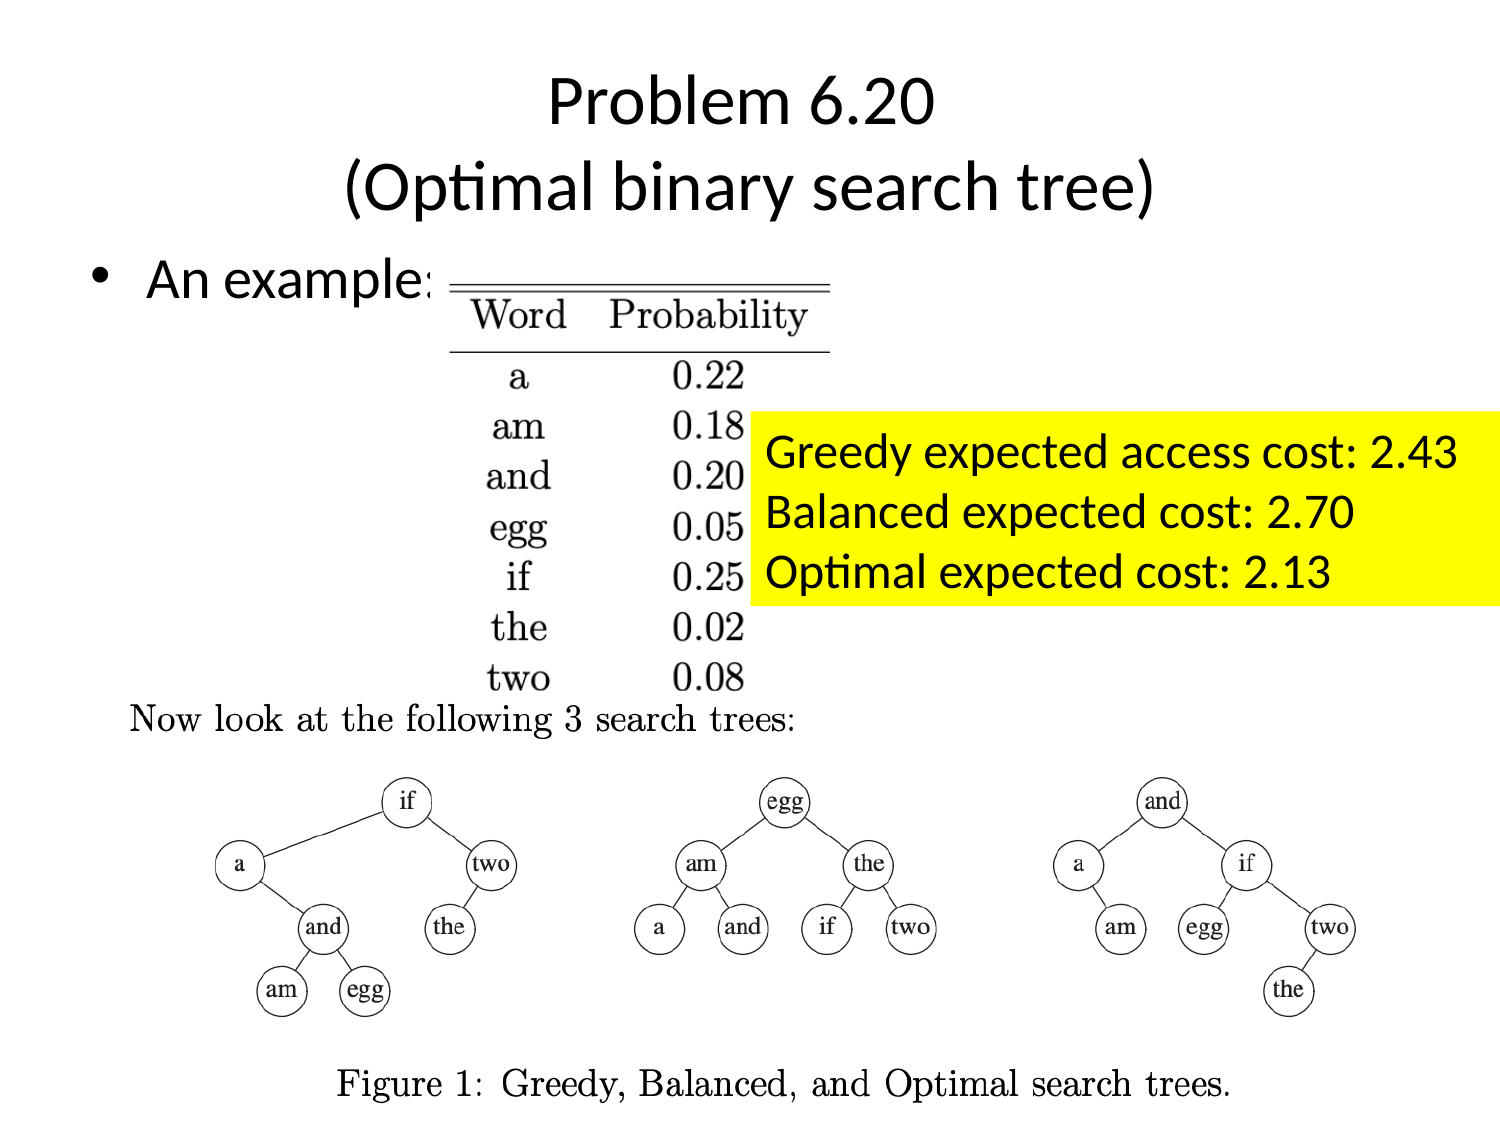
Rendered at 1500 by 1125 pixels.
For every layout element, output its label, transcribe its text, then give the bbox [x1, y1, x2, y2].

title Problem 6.20 (Optimal binary search tree) [75, 45, 1425, 232]
picture [119, 259, 1395, 1125]
text_box Greedy expected access cost: 2.43 Balanced expected cost: 2.70 Optimal expected cost: 2.13 [858, 411, 1500, 607]
list An example: [75, 232, 1500, 1070]
